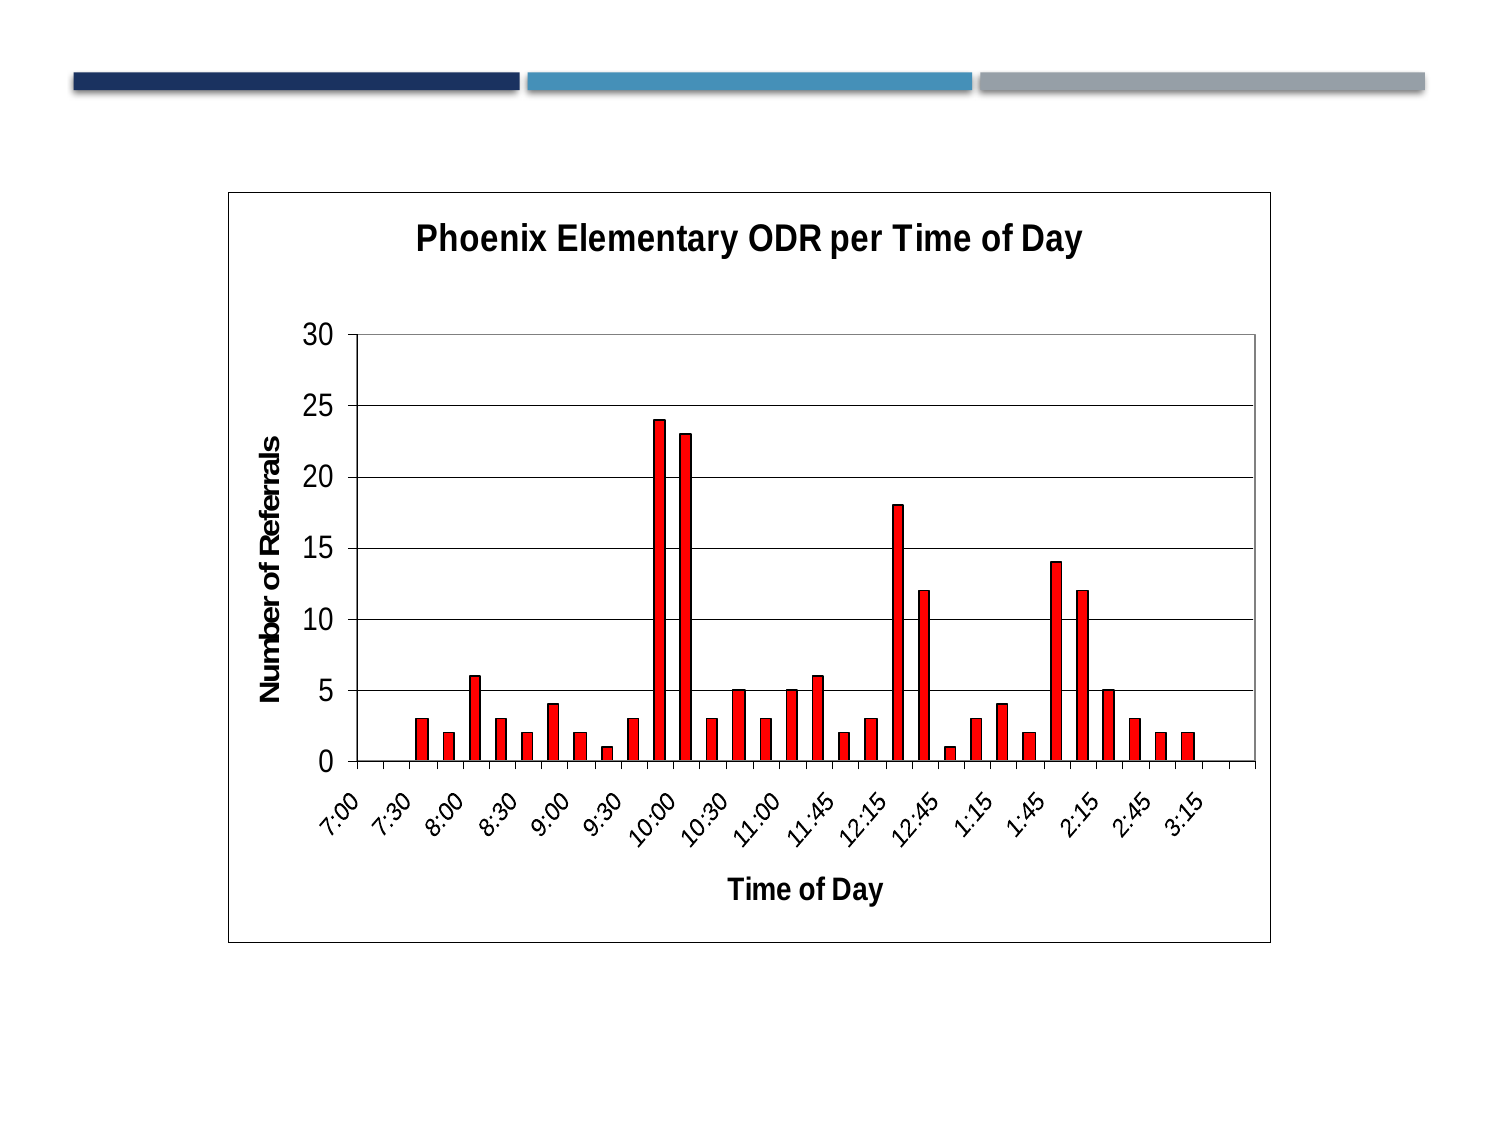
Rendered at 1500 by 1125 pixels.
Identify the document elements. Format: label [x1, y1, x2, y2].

text_box [215, 177, 1285, 957]
